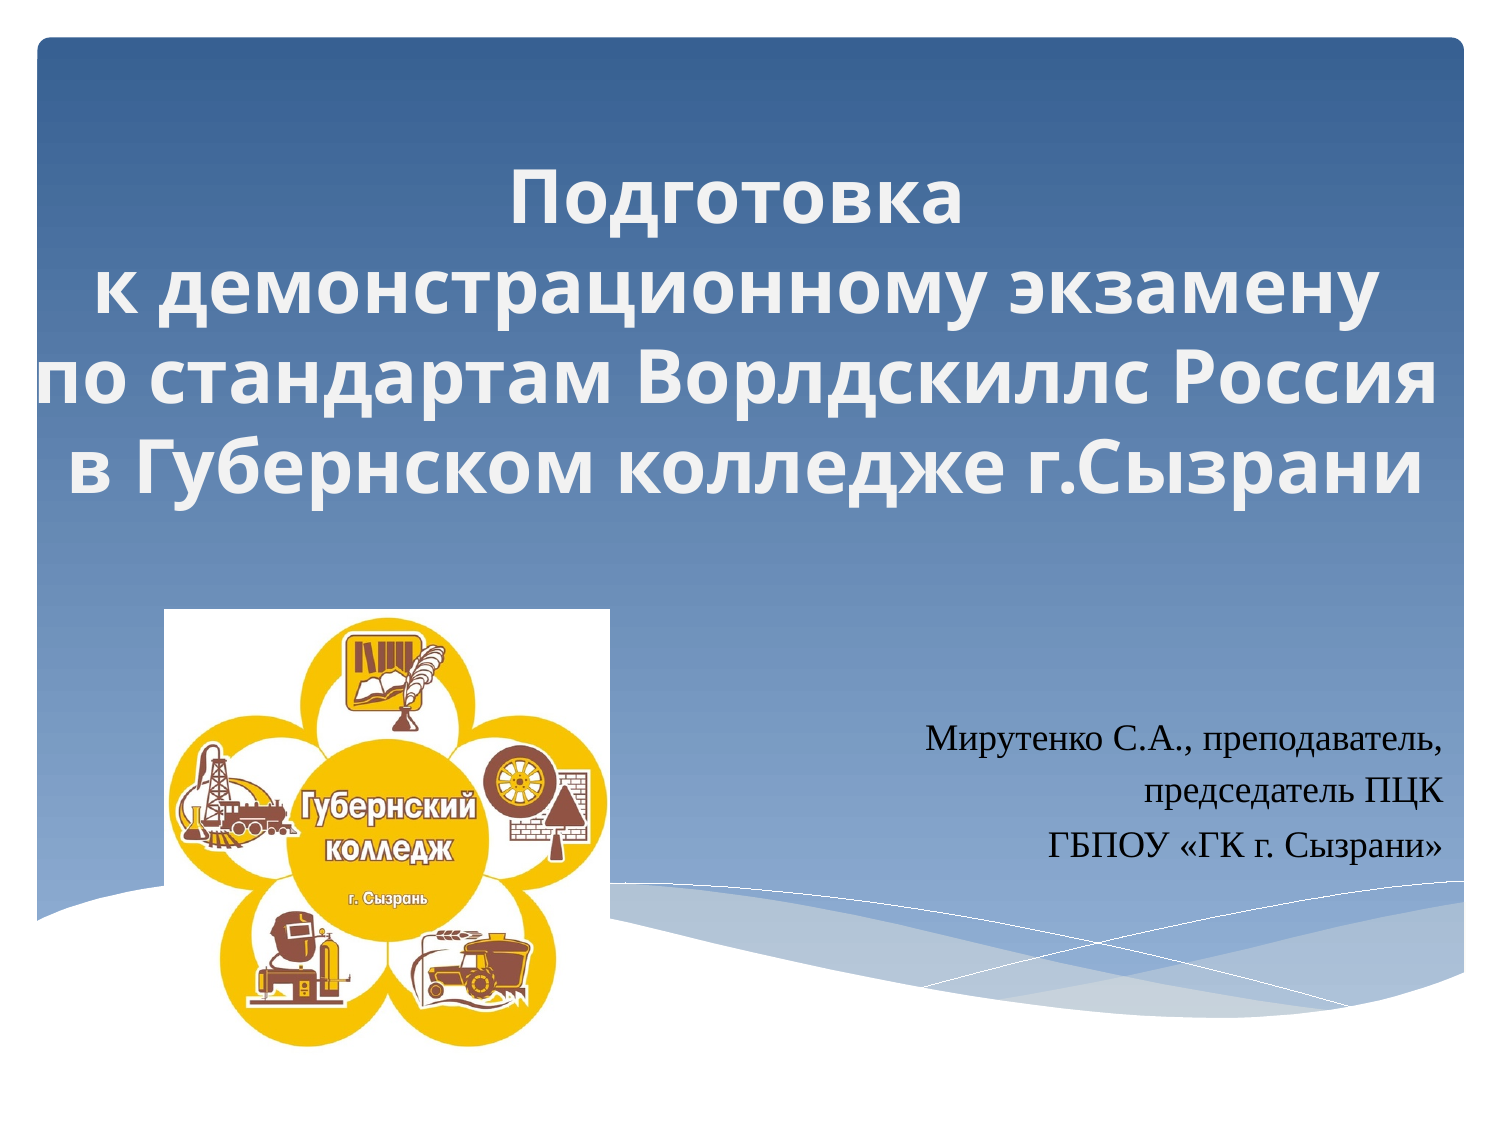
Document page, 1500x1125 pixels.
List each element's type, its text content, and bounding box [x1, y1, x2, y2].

subtitle Мирутенко С.А., преподаватель, председатель ПЦК ГБПОУ «ГК г. Сызрани» [867, 645, 1459, 1037]
picture [163, 609, 610, 1055]
text_box Подготовка к демонстрационному экзамену по стандартам Ворлдскиллс Россия в Губернском колледже г.Сызрани [0, 128, 1497, 528]
